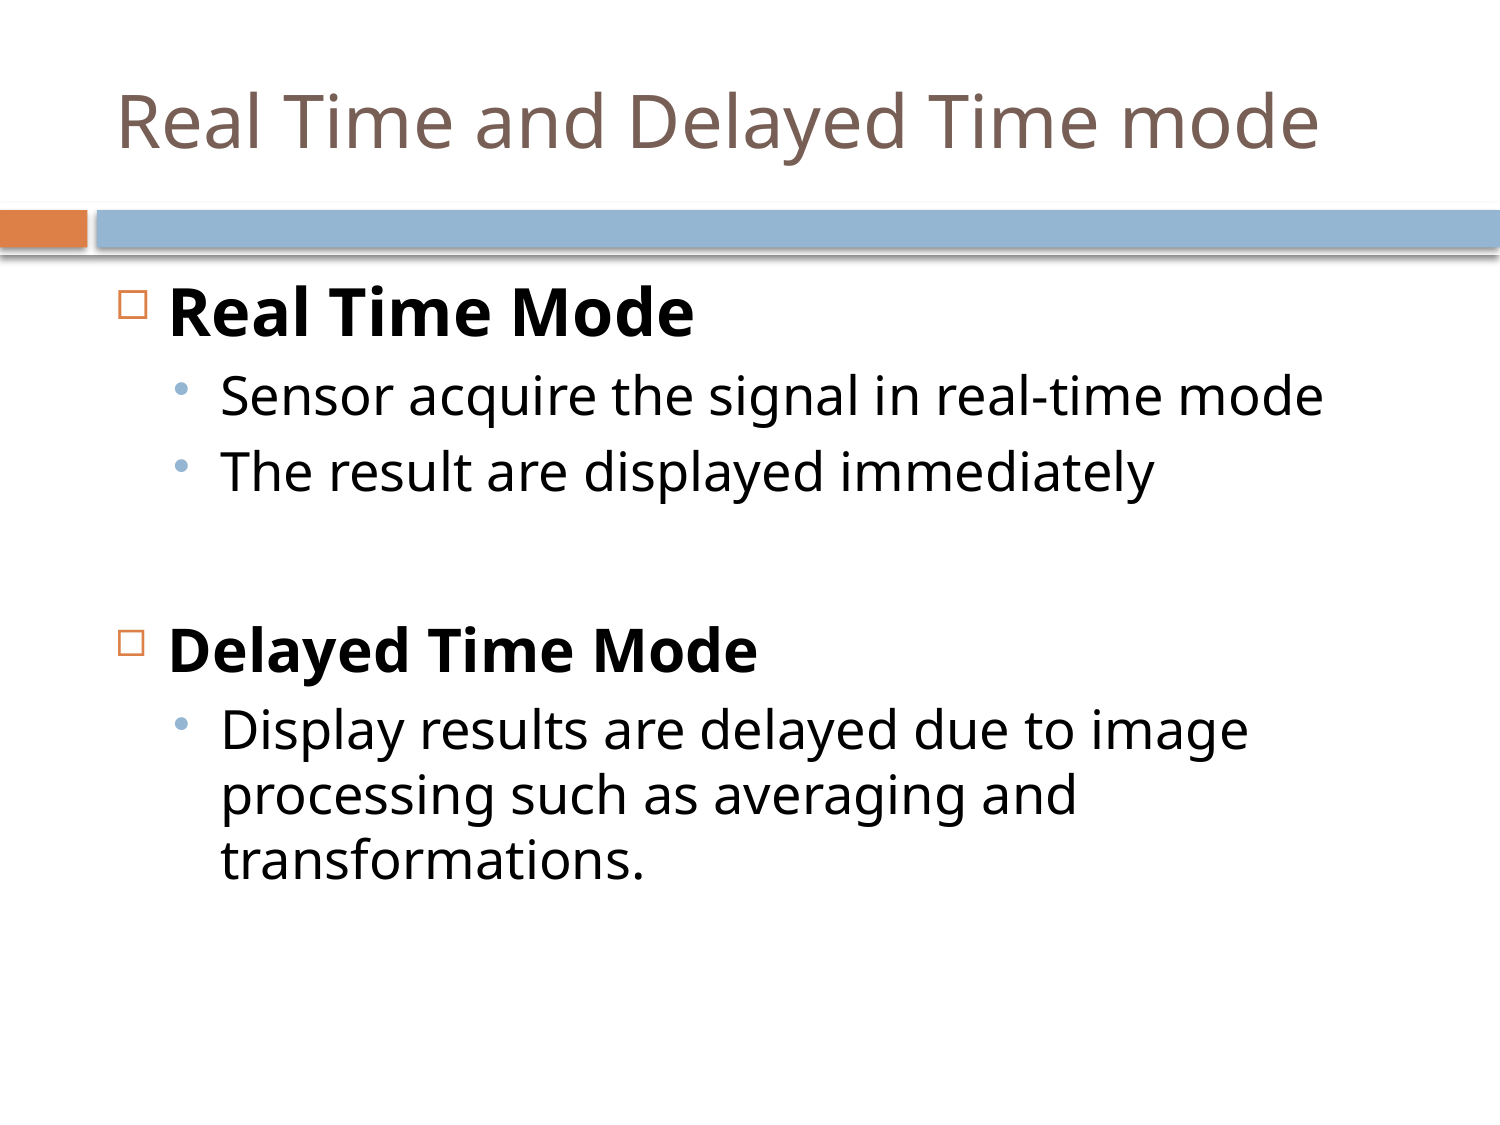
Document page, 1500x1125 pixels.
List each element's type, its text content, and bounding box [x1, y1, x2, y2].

list Real Time Mode Sensor acquire the signal in real-time mode The result are displayed immediately Delayed Time Mode Display results are delayed due to image processing such as averaging and transformations. [100, 262, 1438, 1000]
title Real Time and Delayed Time mode [100, 37, 1438, 200]
